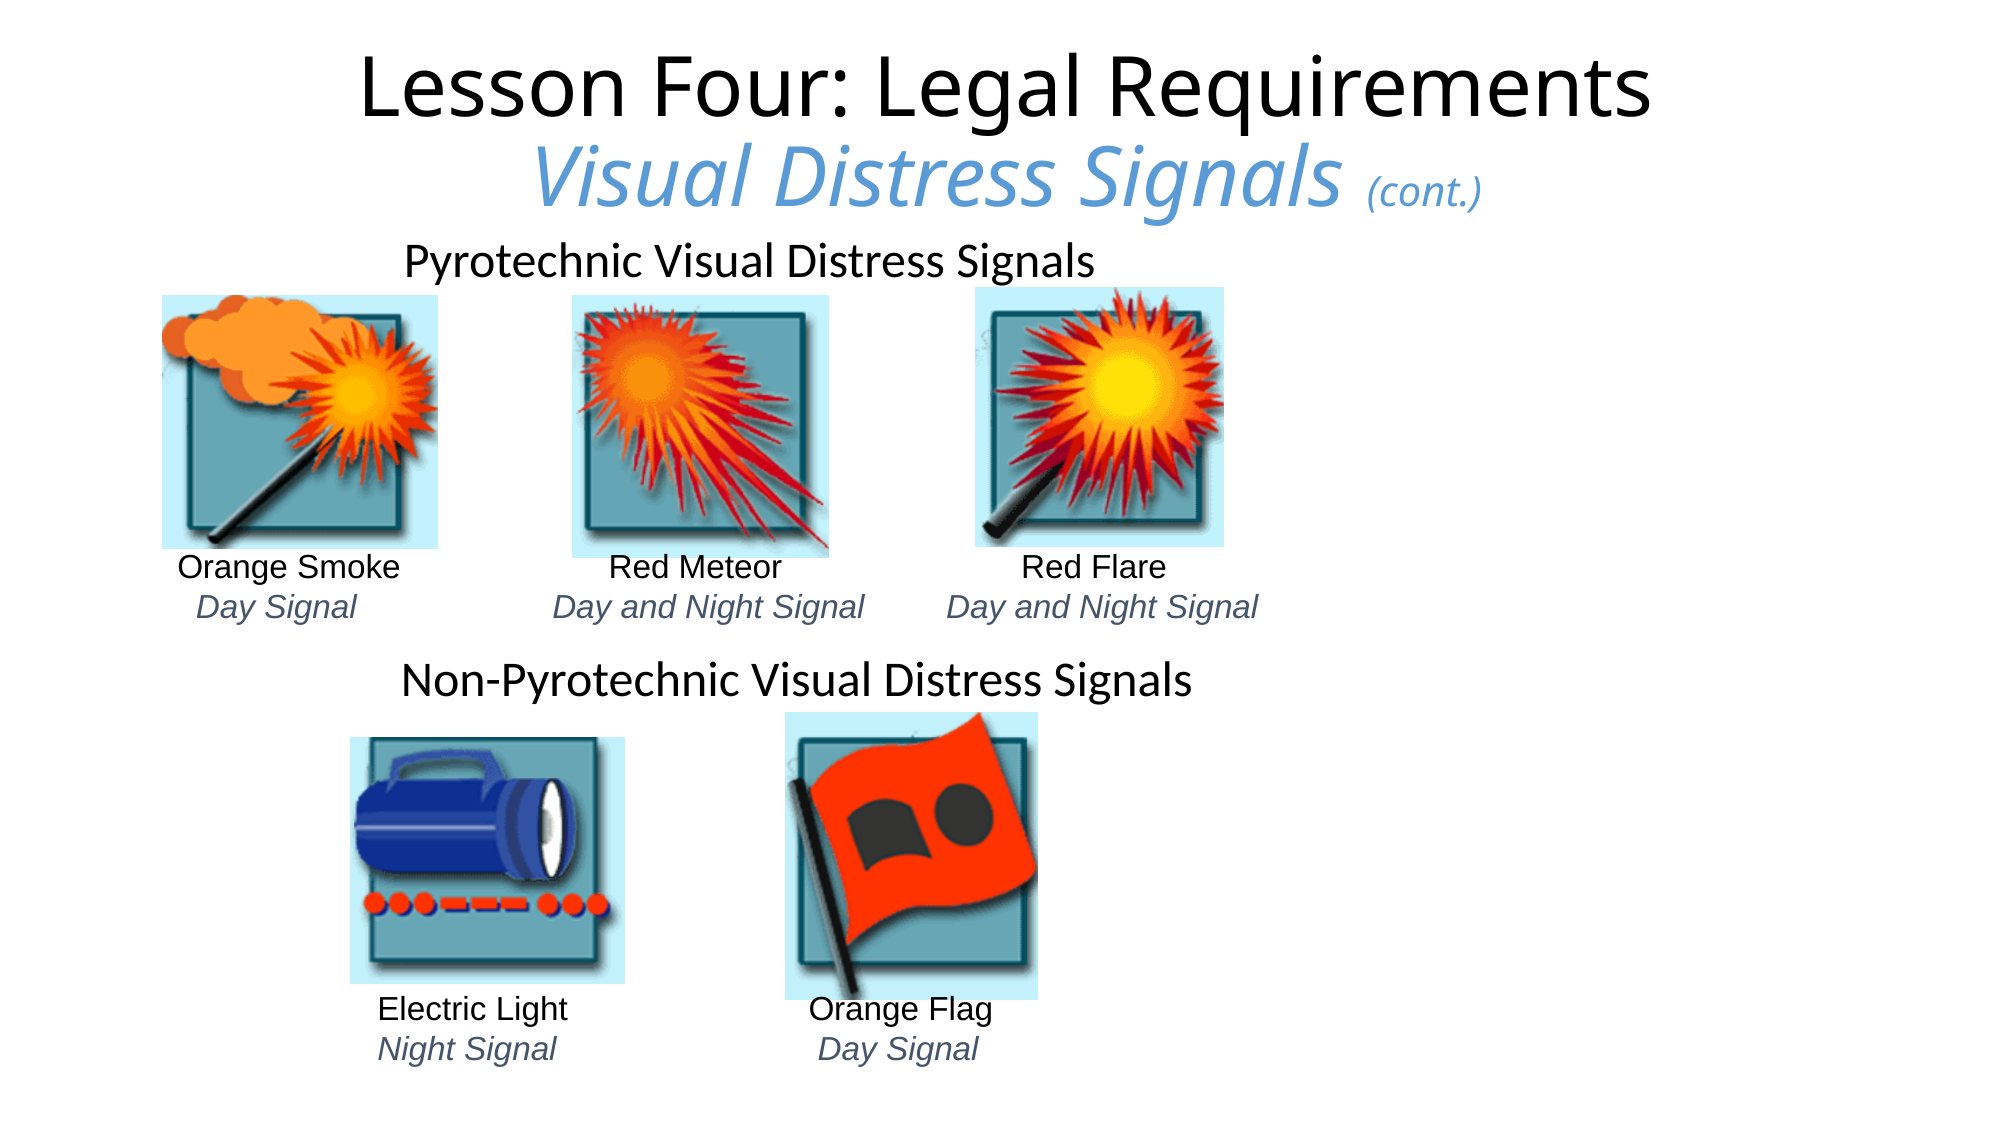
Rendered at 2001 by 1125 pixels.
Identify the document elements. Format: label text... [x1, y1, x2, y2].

text_box Non-Pyrotechnic Visual Distress Signals [385, 639, 1208, 715]
picture [162, 295, 438, 549]
text_box Electric Light Orange Flag Night Signal Day Signal [362, 979, 1313, 1075]
text_box Pyrotechnic Visual Distress Signals [388, 220, 1111, 295]
picture [572, 295, 829, 558]
picture [349, 737, 625, 984]
text_box Lesson Four: Legal Requirements Visual Distress Signals (cont.) [12, 37, 2000, 225]
picture [785, 712, 1038, 1000]
text_box Orange Smoke Red Meteor Red Flare Day Signal Day and Night Signal Day and Night Signal [162, 537, 1338, 633]
picture [975, 287, 1224, 547]
